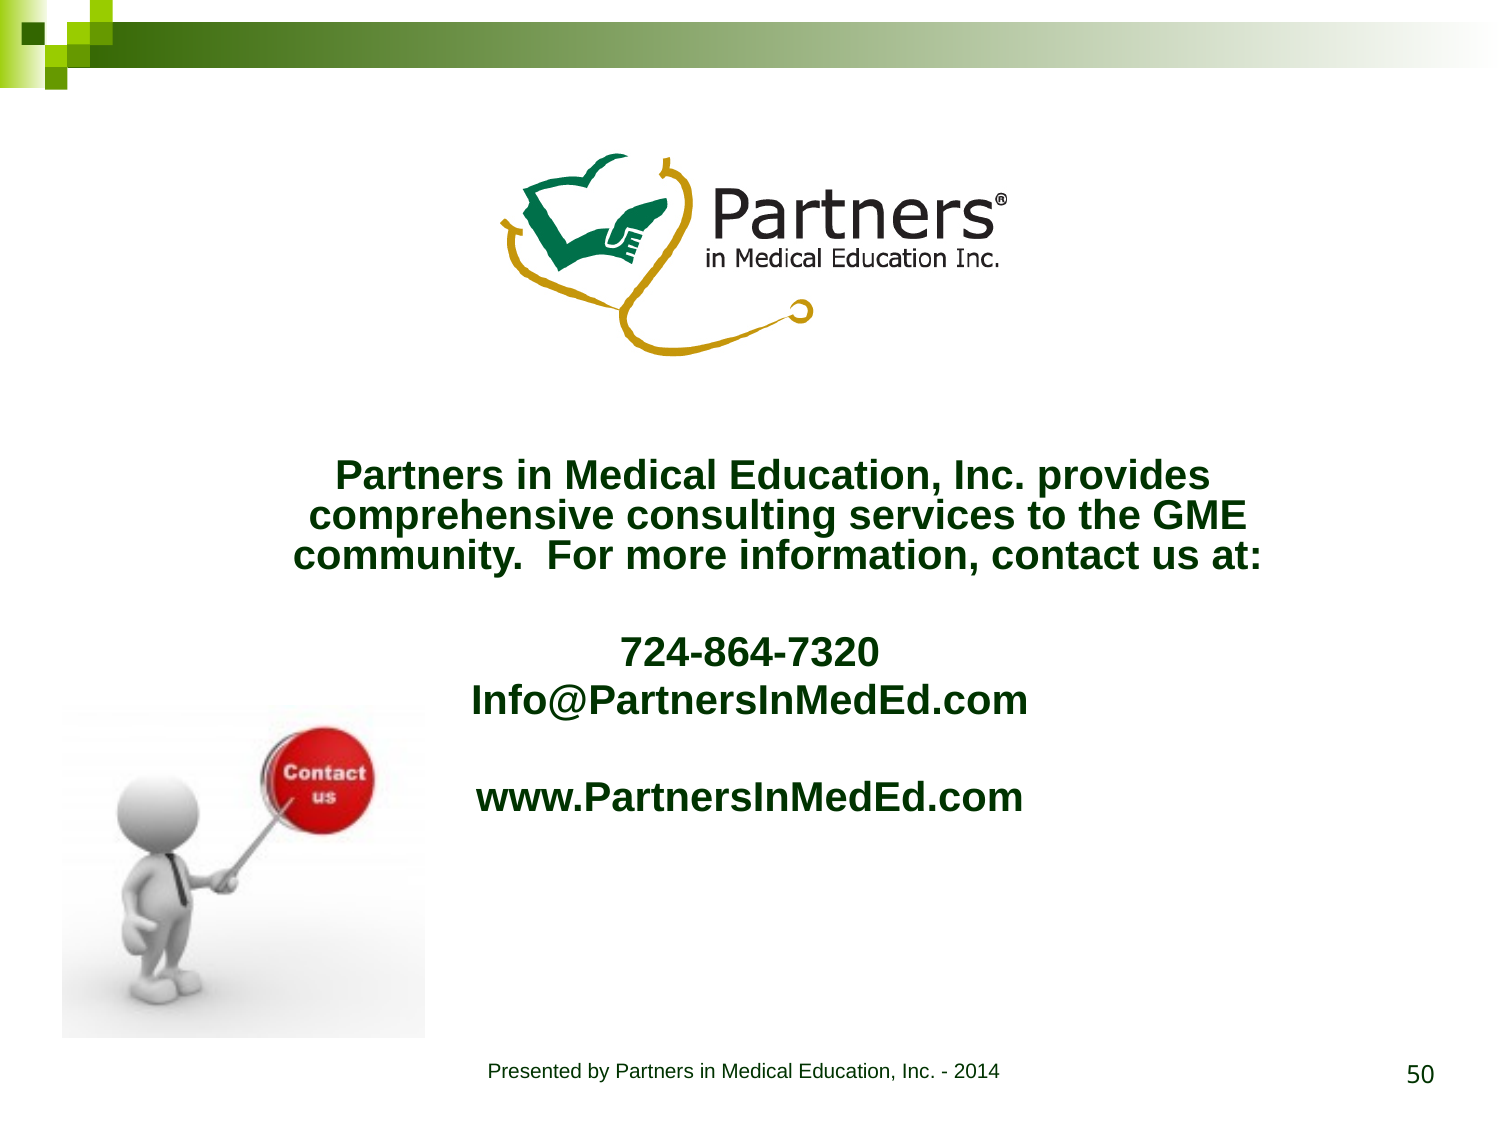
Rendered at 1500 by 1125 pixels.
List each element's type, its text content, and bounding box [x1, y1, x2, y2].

footer Presented by Partners in Medical Education, Inc. - 2014 [412, 1050, 1075, 1100]
picture [62, 704, 426, 1038]
picture [499, 149, 1007, 358]
list Partners in Medical Education, Inc. provides comprehensive consulting services to the GME community. For more information, contact us at: 724-864-7320 Info@PartnersInMedEd.com www.PartnersInMedEd.com [174, 450, 1325, 925]
slide_number 50 [1100, 1025, 1450, 1100]
